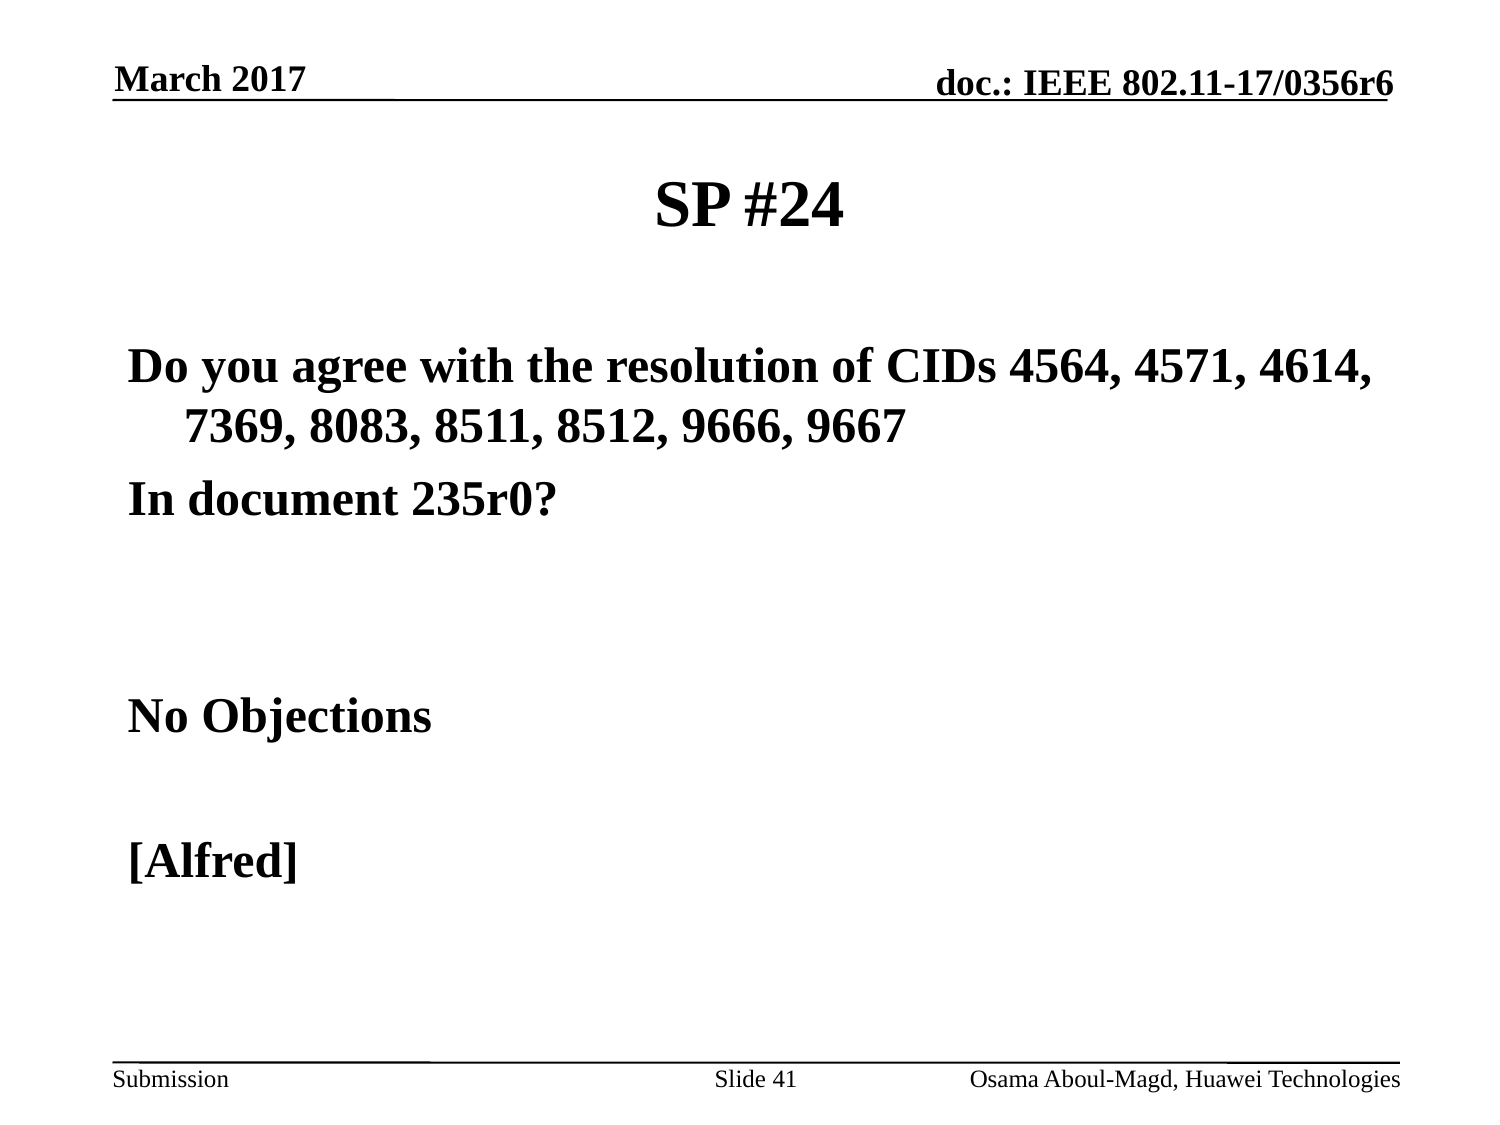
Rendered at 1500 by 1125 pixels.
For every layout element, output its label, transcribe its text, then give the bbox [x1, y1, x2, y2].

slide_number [114, 54, 423, 100]
list Do you agree with the resolution of CIDs 4564, 4571, 4614, 7369, 8083, 8511, 8512, 9666, 9667 In document 235r0? No Objections [Alfred] [112, 324, 1388, 1000]
footer Osama Aboul-Magd, Huawei Technologies [878, 1061, 1402, 1093]
slide_number Slide 41 [712, 1061, 800, 1123]
title SP #24 [112, 112, 1388, 288]
